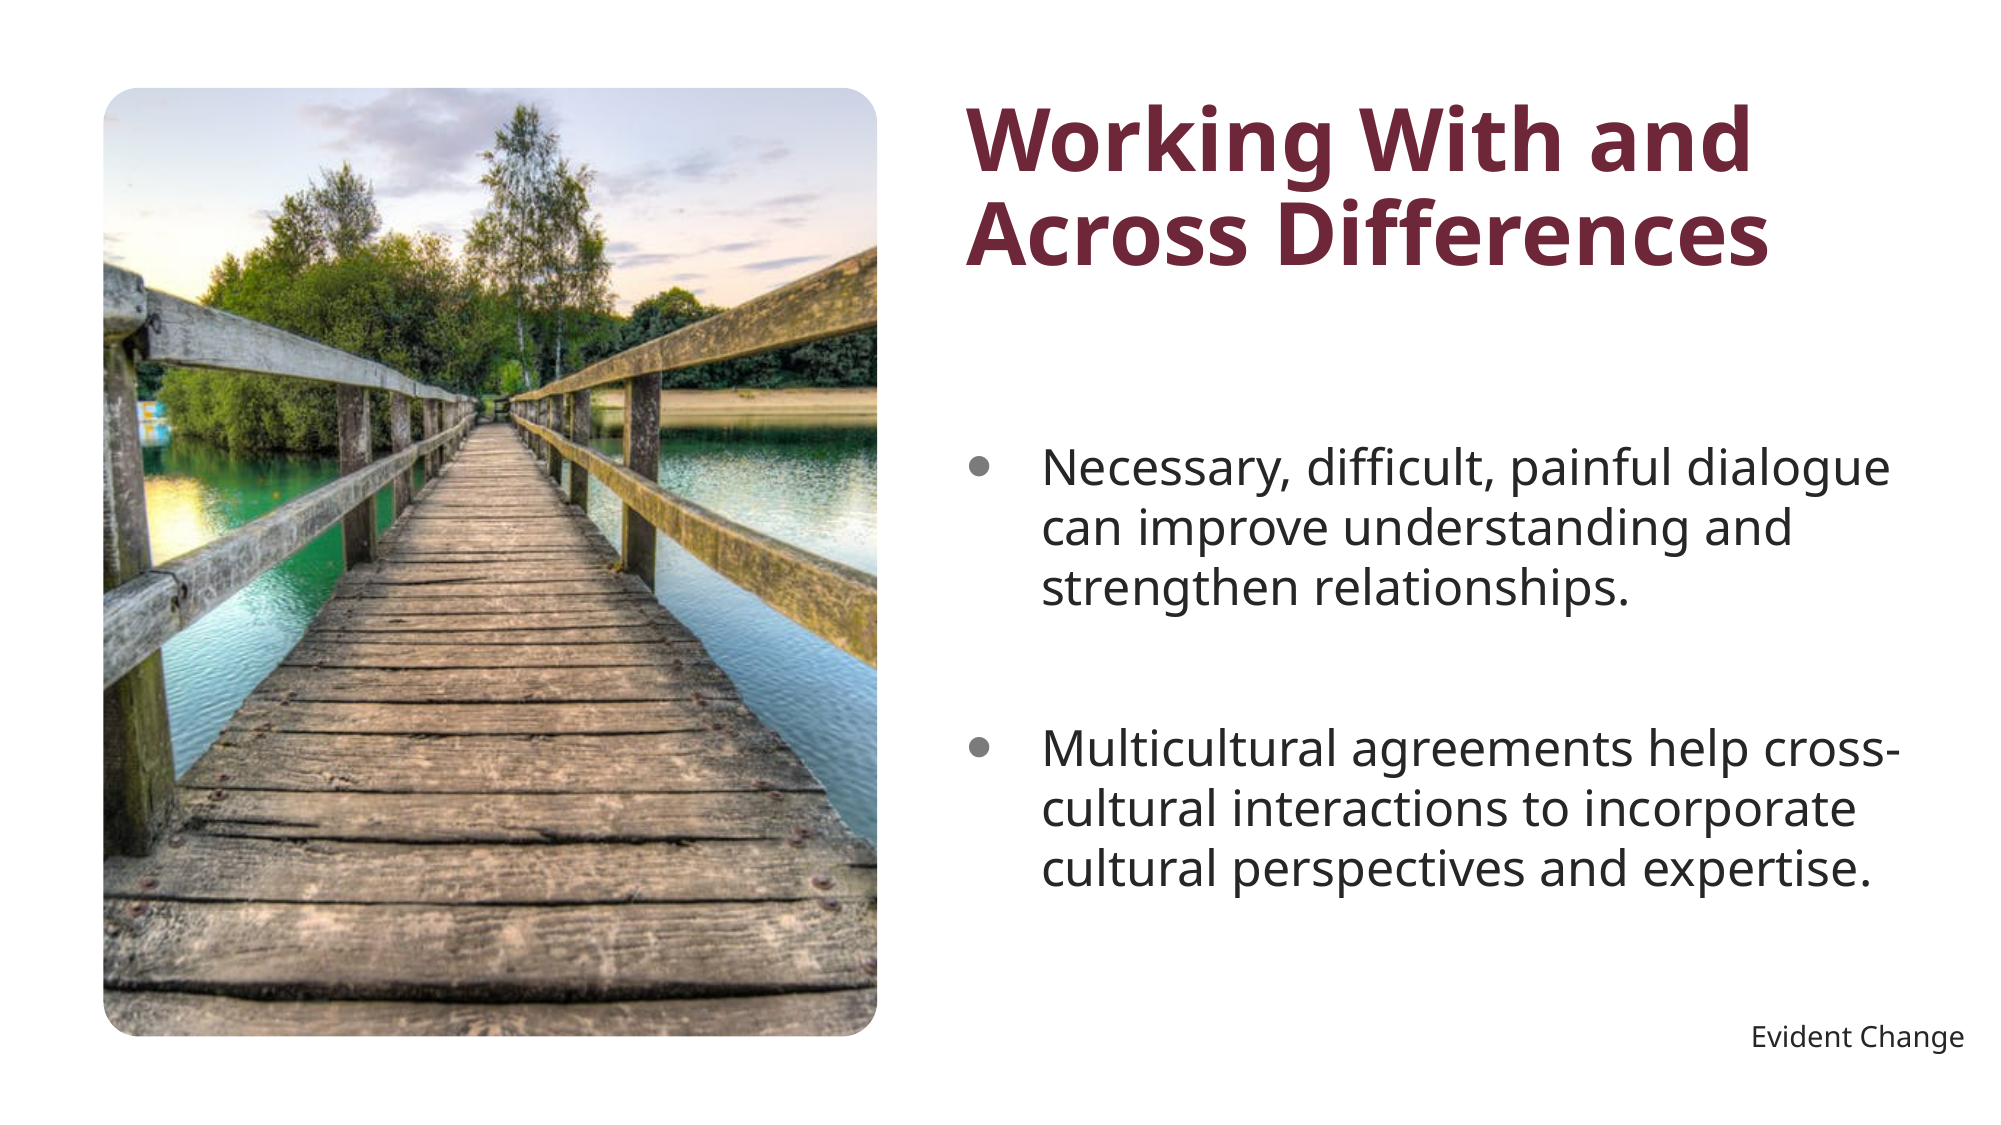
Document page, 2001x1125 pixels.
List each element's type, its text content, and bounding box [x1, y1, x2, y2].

title Working With and Across Differences [951, 87, 1897, 382]
text_box Evident Change [1736, 1011, 1981, 1061]
list Necessary, difficult, painful dialogue can improve understanding and strengthen relationships. Multicultural agreements help cross-cultural interactions to incorporate cultural perspectives and expertise. [951, 427, 1931, 938]
picture [103, 87, 878, 1037]
